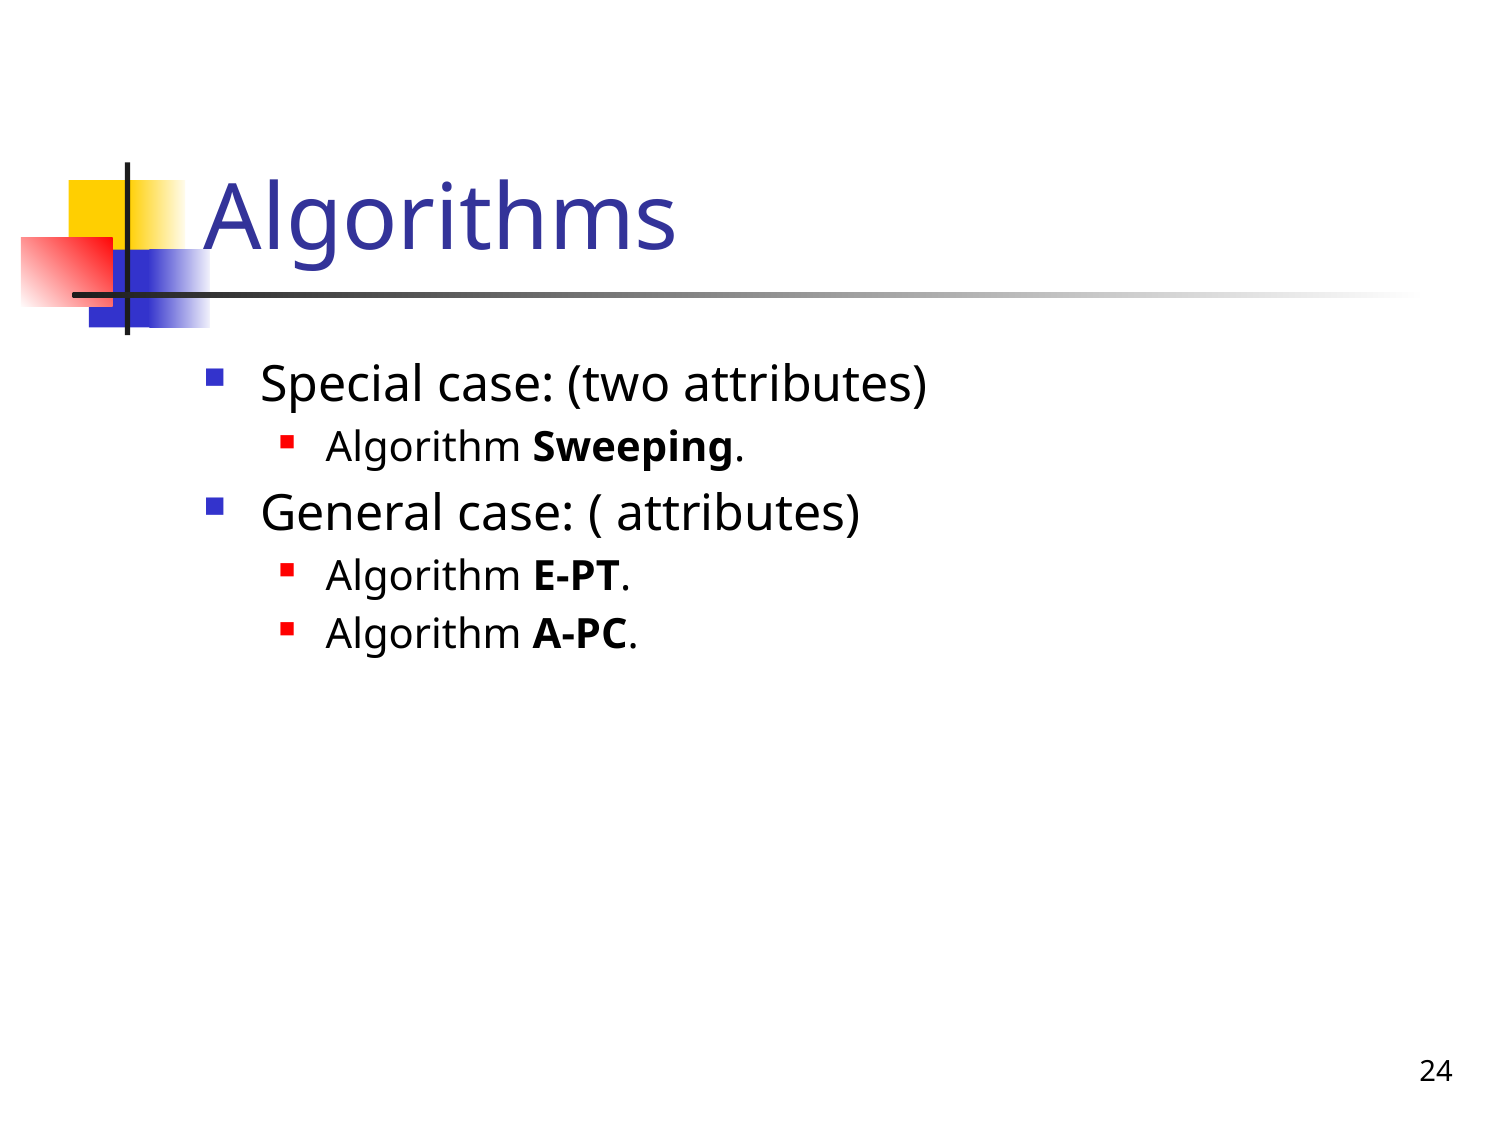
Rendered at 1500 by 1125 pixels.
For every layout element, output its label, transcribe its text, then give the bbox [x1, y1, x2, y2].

slide_number 24 [1155, 1024, 1468, 1100]
title Algorithms [188, 35, 1468, 275]
